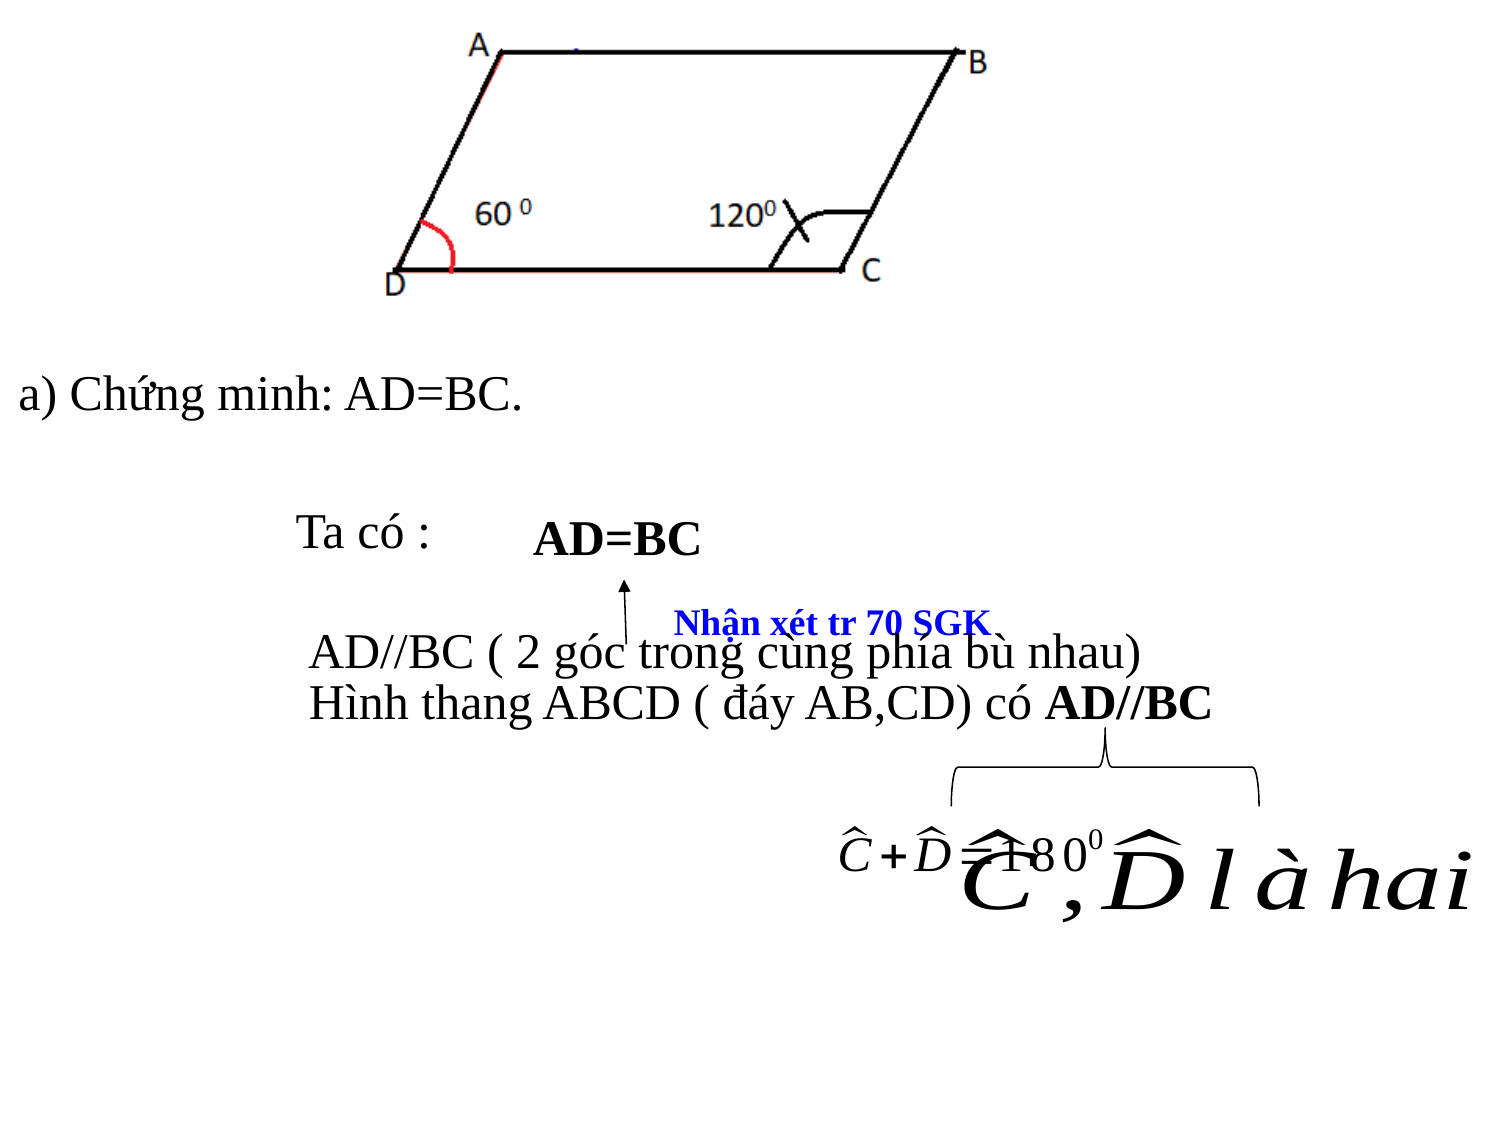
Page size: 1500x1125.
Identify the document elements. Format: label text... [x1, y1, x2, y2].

picture [324, 8, 1021, 322]
text_box a) Chứng minh: AD=BC. [3, 352, 539, 428]
text_box [950, 727, 1260, 807]
text_box Nhận xét tr 70 SGK [658, 590, 1007, 651]
text_box Hình thang ABCD ( đáy AB,CD) có AD//BC [294, 661, 1242, 737]
text_box AD=BC [518, 498, 718, 574]
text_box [623, 579, 627, 645]
